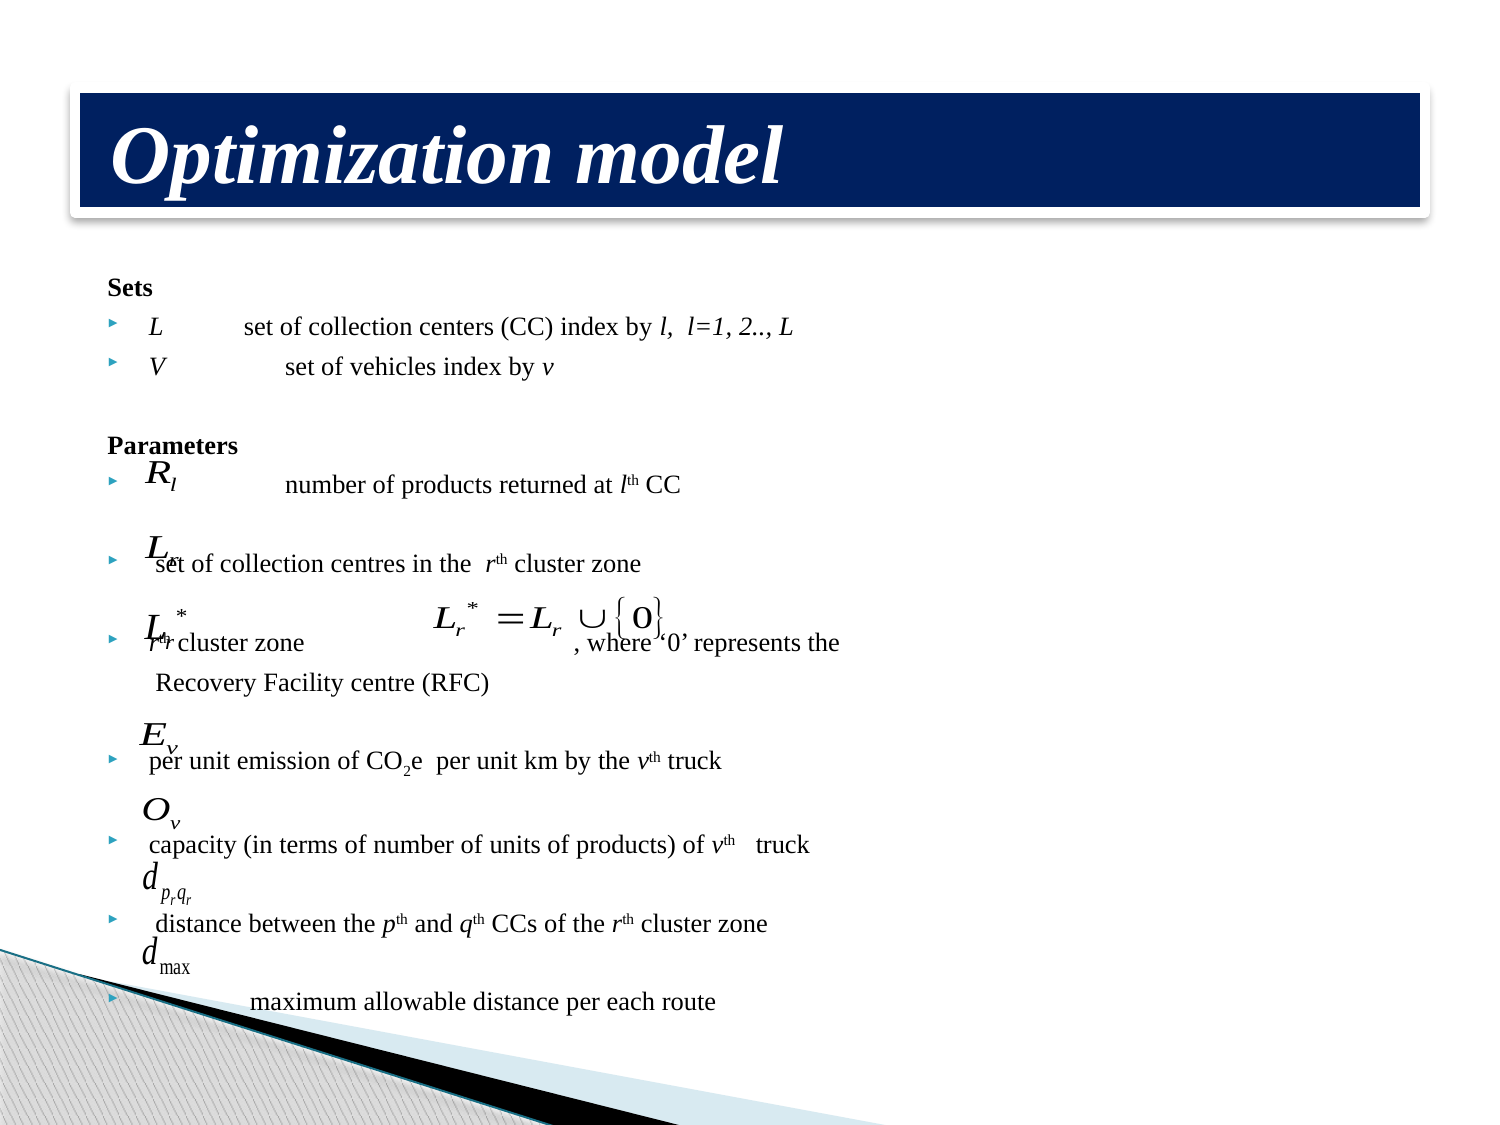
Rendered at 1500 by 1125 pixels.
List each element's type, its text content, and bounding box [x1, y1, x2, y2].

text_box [137, 449, 188, 501]
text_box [425, 594, 676, 648]
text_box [137, 849, 201, 913]
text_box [131, 712, 188, 763]
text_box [137, 924, 198, 985]
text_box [137, 599, 195, 659]
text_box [137, 787, 188, 838]
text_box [0, 953, 75, 978]
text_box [223, 1025, 542, 1125]
text_box Optimization model [70, 82, 1430, 218]
list Sets L set of collection centers (CC) index by l, l=1, 2.., L V set of vehicles index by v Parameters number of products returned at lth CC set of collection centres in the rth cluster zone rth cluster zone , where ‘0’ represents the Recovery Facility centre (RFC) per unit emission of CO2e per unit km by the vth truck capacity (in terms of number of units of products) of vth truck distance between the pth and qth CCs of the rth cluster zone maximum allowable distance per each route [75, 262, 1425, 1025]
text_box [137, 524, 190, 576]
